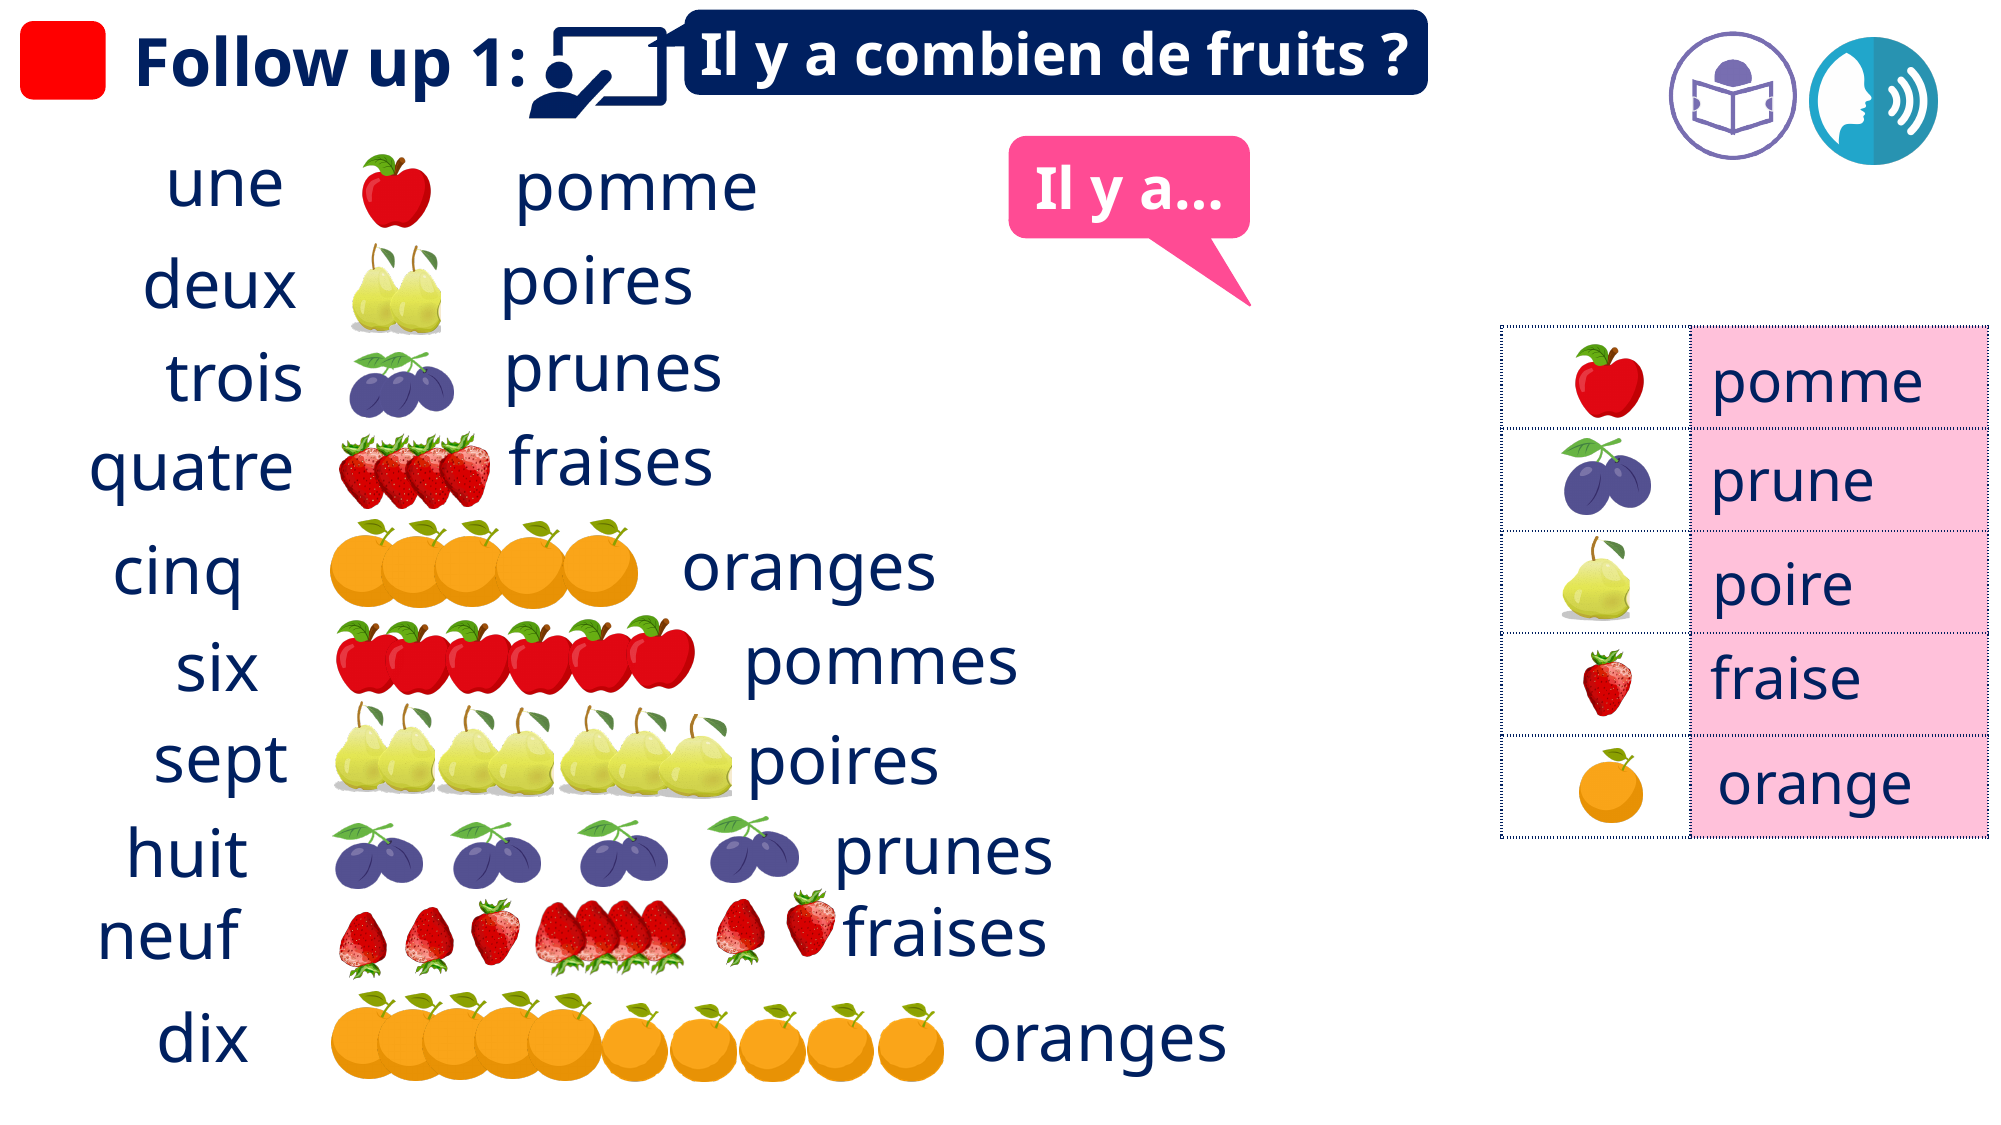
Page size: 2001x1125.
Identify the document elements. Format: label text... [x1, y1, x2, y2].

picture [1575, 344, 1644, 418]
text_box cinq [97, 520, 260, 616]
text_box poire [1698, 539, 1870, 625]
text_box pomme [499, 136, 774, 232]
table_cell [1690, 633, 1988, 735]
text_box oranges [957, 987, 1244, 1083]
picture [351, 243, 441, 335]
picture [577, 820, 668, 887]
table_cell [1502, 633, 1690, 735]
text_box neuf [81, 885, 255, 981]
text_box [1008, 135, 1252, 307]
text_box deux [127, 234, 313, 329]
text_box [673, 20, 685, 84]
picture [1561, 438, 1651, 515]
picture [707, 816, 834, 960]
picture [330, 519, 638, 609]
picture [1561, 536, 1630, 621]
text_box huit [110, 803, 264, 898]
text_box une [150, 132, 301, 228]
text_box fraises [827, 882, 1063, 977]
text_box oranges [666, 516, 953, 612]
picture [450, 822, 541, 889]
table_header [1690, 326, 1988, 429]
text_box prune [1696, 436, 1891, 521]
text_box prunes [818, 800, 1070, 895]
text_box sept [138, 708, 304, 804]
text_box [20, 21, 106, 100]
text_box poires [731, 710, 956, 805]
picture [522, 0, 673, 148]
picture [535, 900, 686, 977]
text_box fraises [493, 411, 730, 506]
picture [334, 701, 435, 794]
picture [1576, 643, 1638, 721]
text_box poires [485, 230, 710, 326]
picture [712, 896, 770, 972]
picture [464, 892, 525, 970]
picture [336, 615, 695, 695]
text_box Il y a… [1020, 144, 1366, 229]
picture [559, 705, 732, 799]
picture [339, 431, 490, 509]
picture [343, 348, 454, 421]
picture [436, 705, 554, 797]
table_header [1502, 326, 1690, 429]
picture [335, 909, 392, 984]
picture [401, 904, 459, 981]
text_box dix [142, 988, 266, 1084]
table_cell [1690, 531, 1988, 633]
picture [1579, 748, 1643, 823]
text_box Il y a combien de fruits ? [685, 10, 1427, 95]
text_box trois [150, 326, 321, 422]
picture [362, 154, 431, 228]
text_box orange [1703, 739, 1929, 824]
table_cell [1690, 429, 1988, 531]
table_cell [1502, 429, 1690, 531]
table_cell [1690, 735, 1988, 838]
text_box prunes [488, 316, 739, 412]
table_cell [1502, 531, 1690, 633]
text_box pommes [728, 610, 1035, 706]
text_box pomme [1696, 337, 1940, 422]
title Follow up 1: [118, 9, 522, 121]
text_box fraise [1695, 633, 1877, 719]
picture [332, 823, 423, 889]
table_cell [1502, 735, 1690, 838]
picture [330, 991, 944, 1082]
text_box six [160, 617, 275, 708]
text_box quatre [73, 416, 311, 512]
picture [1658, 24, 1938, 175]
